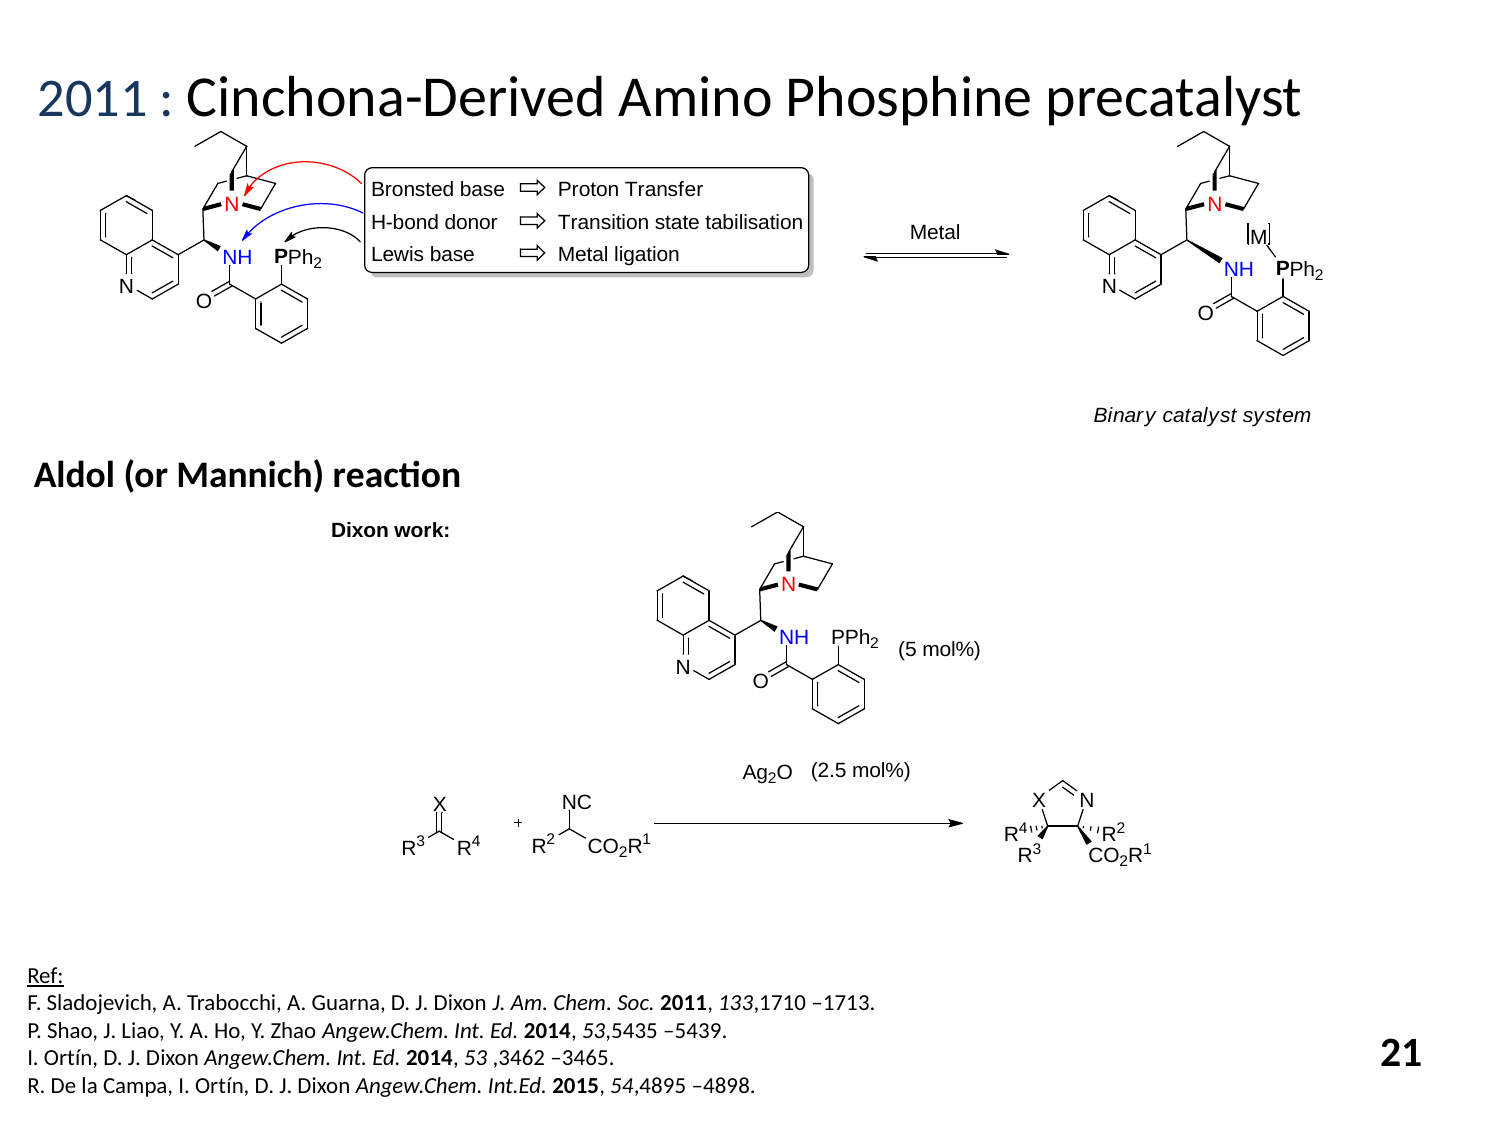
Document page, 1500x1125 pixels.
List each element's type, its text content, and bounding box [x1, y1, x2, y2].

text_box 21 [1364, 1012, 1500, 1088]
text_box Ref: F. Sladojevich, A. Trabocchi, A. Guarna, D. J. Dixon J. Am. Chem. Soc. 2011, 133,1710 –1713. P. Shao, J. Liao, Y. A. Ho, Y. Zhao Angew.Chem. Int. Ed. 2014, 53,5435 –5439. I. Ortín, D. J. Dixon Angew.Chem. Int. Ed. 2014, 53 ,3462 –3465. R. De la Campa, I. Ortín, D. J. Dixon Angew.Chem. Int.Ed. 2015, 54,4895 –4898. [12, 953, 1313, 1106]
text_box Aldol (or Mannich) reaction [19, 442, 477, 503]
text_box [327, 512, 1158, 880]
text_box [95, 131, 1331, 438]
text_box 2011 : Cinchona-Derived Amino Phosphine precatalyst [22, 24, 1463, 163]
